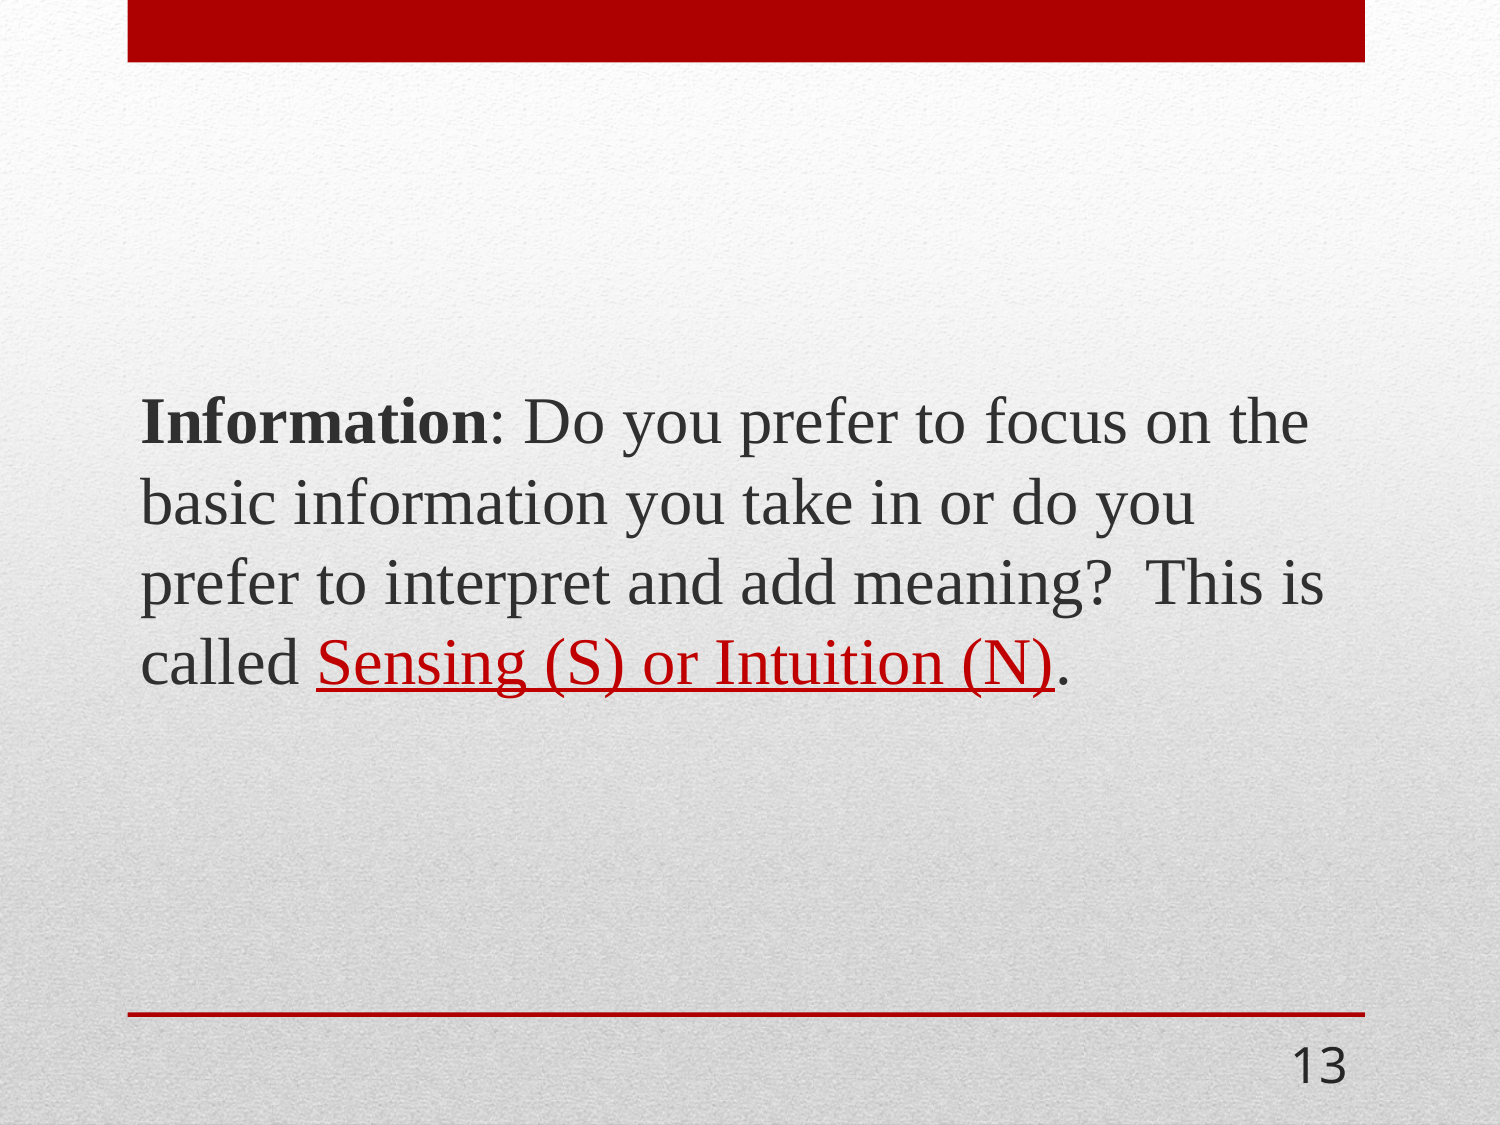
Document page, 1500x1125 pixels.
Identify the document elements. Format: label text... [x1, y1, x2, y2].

list Information: Do you prefer to focus on the basic information you take in or do you prefer to interpret and add meaning? This is called Sensing (S) or Intuition (N). [125, 62, 1363, 1013]
slide_number 13 [1237, 1037, 1363, 1098]
